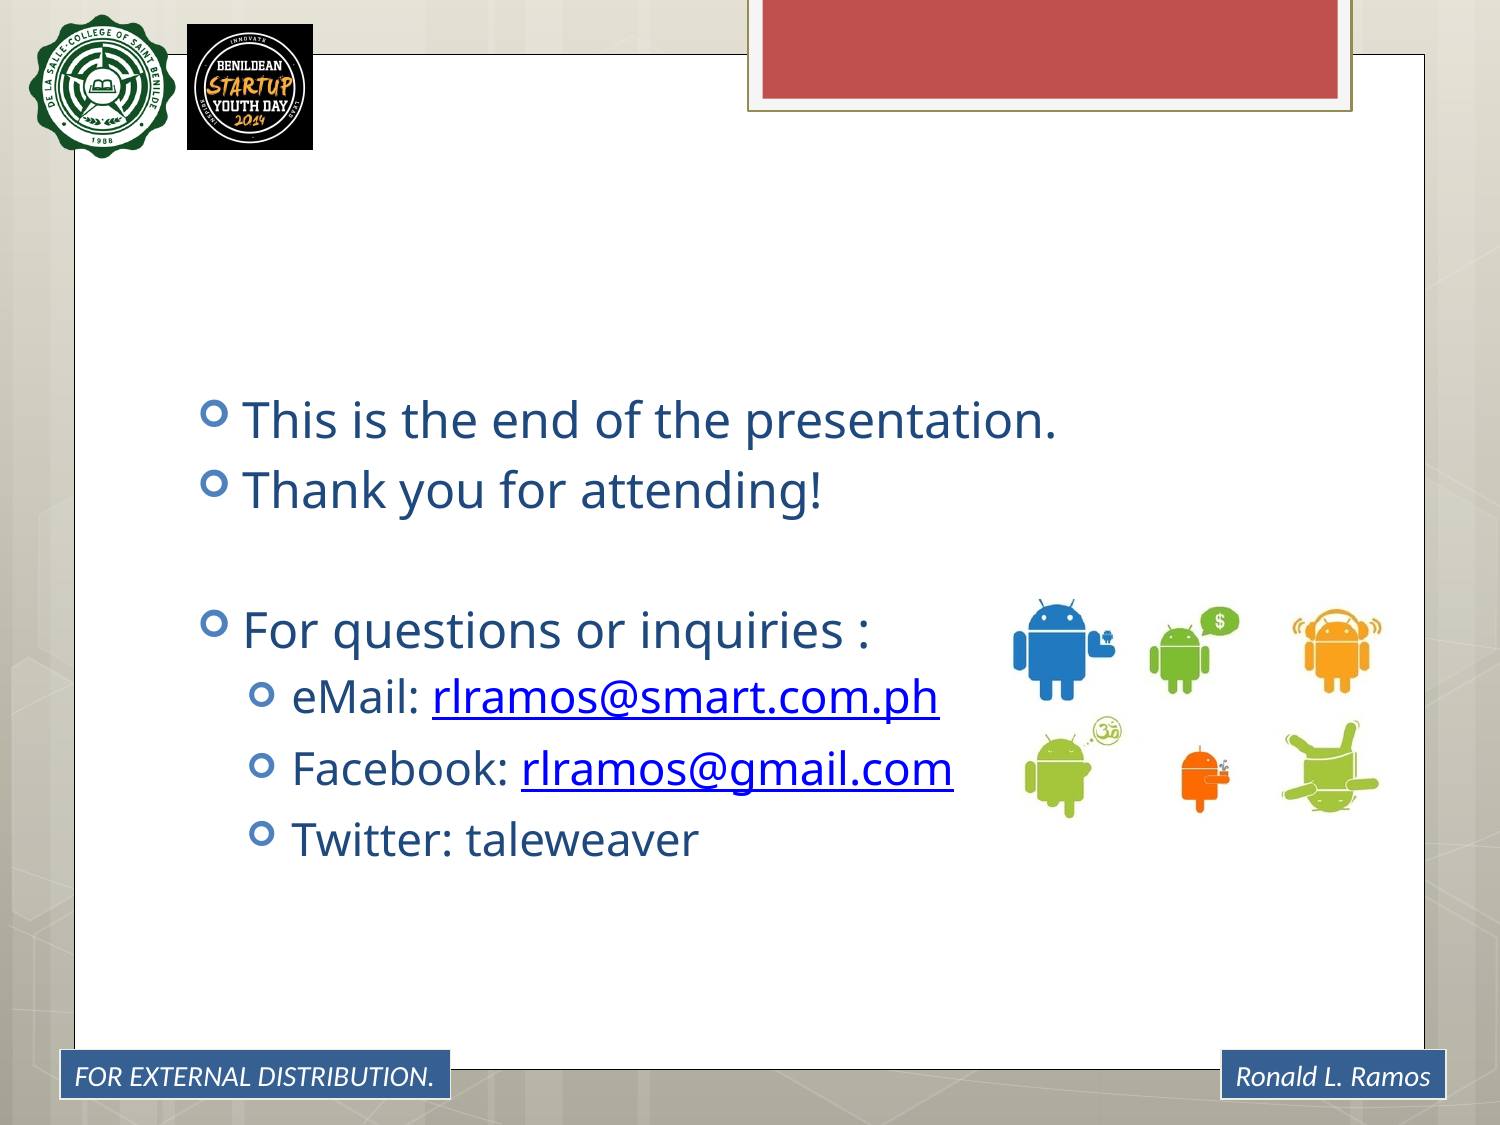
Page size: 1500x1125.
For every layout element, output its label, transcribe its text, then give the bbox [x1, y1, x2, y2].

list This is the end of the presentation. Thank you for attending! For questions or inquiries : eMail: rlramos@smart.com.ph Facebook: rlramos@gmail.com Twitter: taleweaver [171, 381, 1283, 957]
picture [187, 24, 313, 150]
picture [999, 599, 1396, 830]
picture [24, 12, 177, 163]
